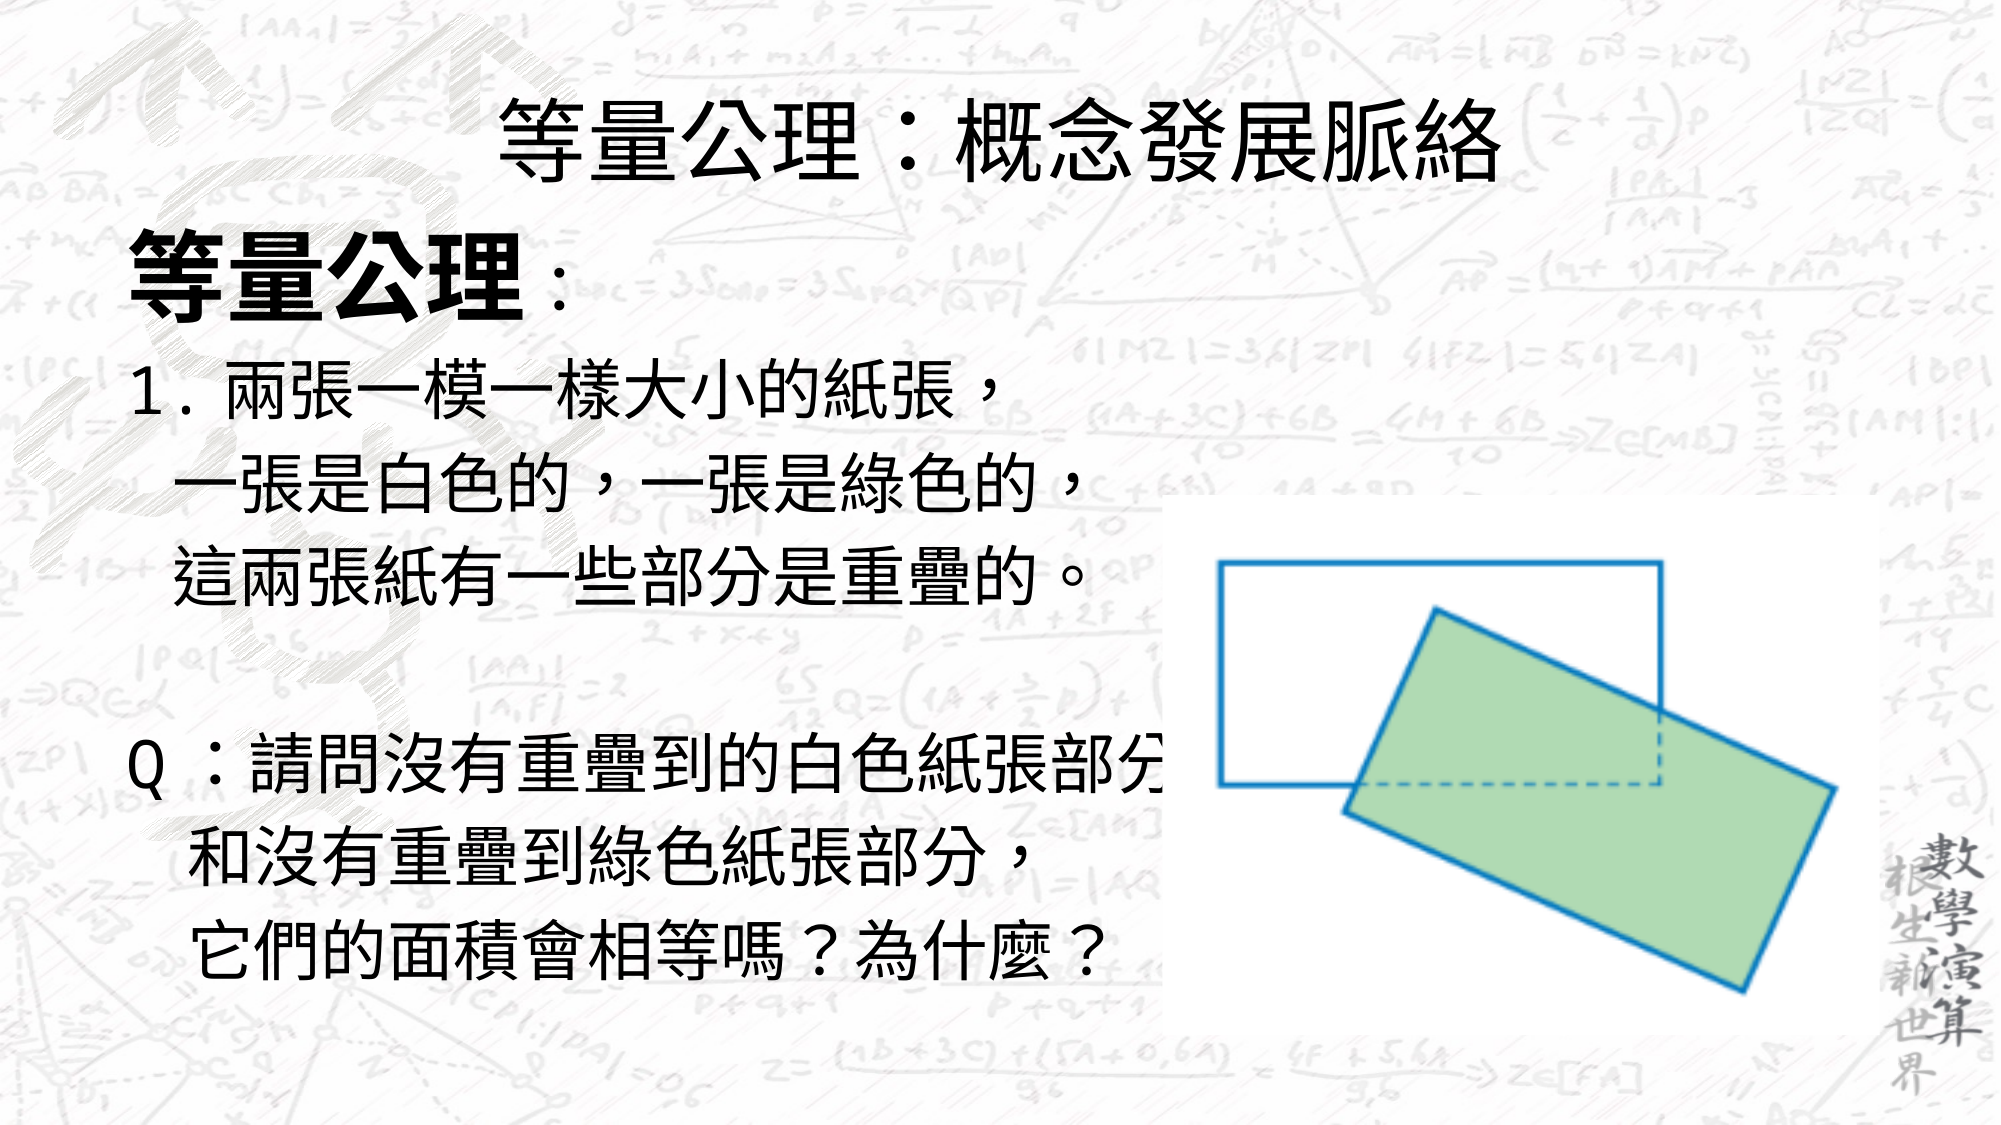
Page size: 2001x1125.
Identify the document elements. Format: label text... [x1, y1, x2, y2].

picture [0, 0, 2001, 1125]
title 等量公理：概念發展脈絡 [99, 45, 1900, 233]
list 等量公理： 1.兩張一模一樣大小的紙張， 一張是白色的，一張是綠色的， 這兩張紙有一些部分是重疊的。 Q：請問沒有重疊到的白色紙張部分 和沒有重疊到綠色紙張部分， 它們的面積會相等嗎？為什麼？ [111, 207, 2000, 1125]
picture [1161, 494, 1880, 1035]
